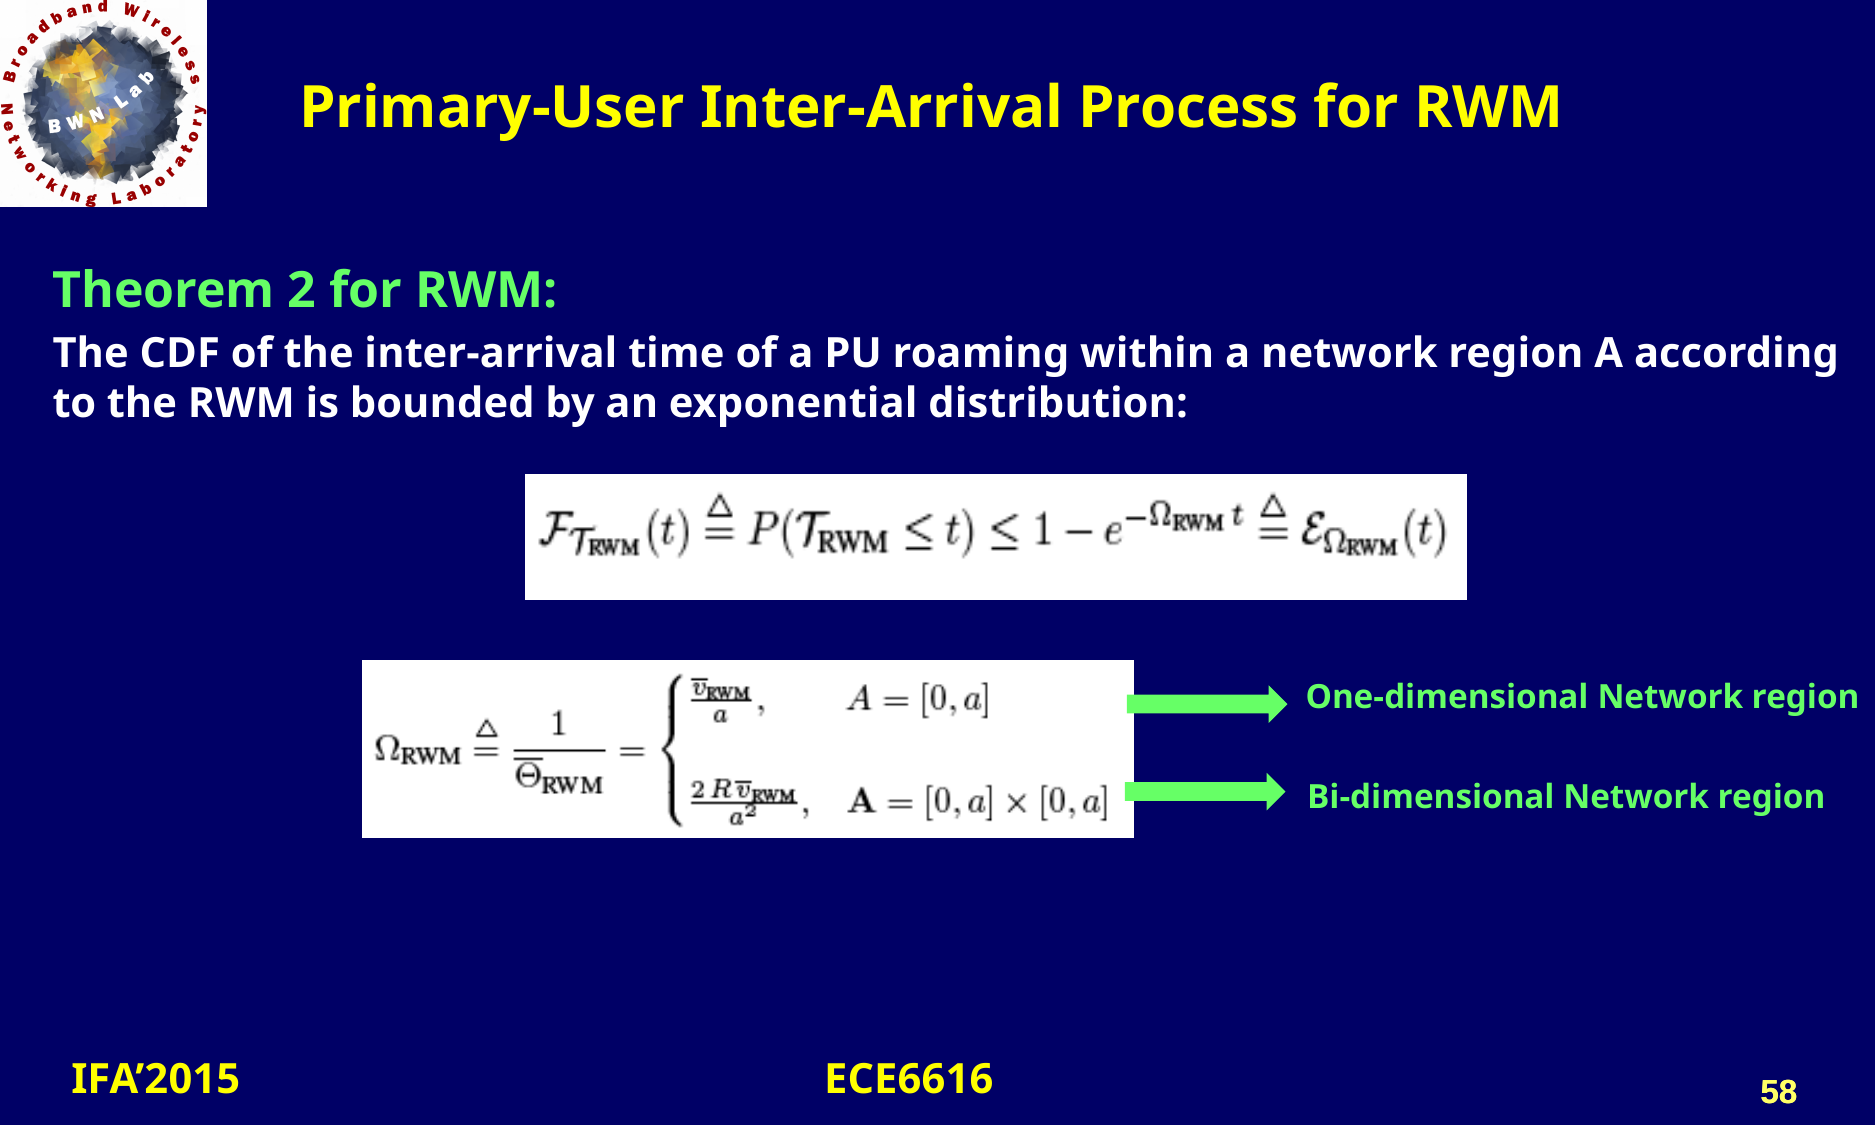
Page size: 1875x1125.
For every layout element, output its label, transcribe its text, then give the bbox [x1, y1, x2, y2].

picture [524, 474, 1467, 601]
text_box 58 [1687, 1062, 1813, 1113]
text_box One-dimensional Network region [1290, 672, 1875, 724]
text_box [1138, 772, 1286, 811]
text_box Bi-dimensional Network region [1292, 772, 1841, 824]
title Primary-User Inter-Arrival Process for RWM [262, 24, 1742, 163]
picture [362, 660, 1134, 838]
text_box [1138, 685, 1288, 723]
picture [0, 0, 207, 207]
list Theorem 2 for RWM: The CDF of the inter-arrival time of a PU roaming within a network region A according to the RWM is bounded by an exponential distribution: [37, 249, 1875, 926]
